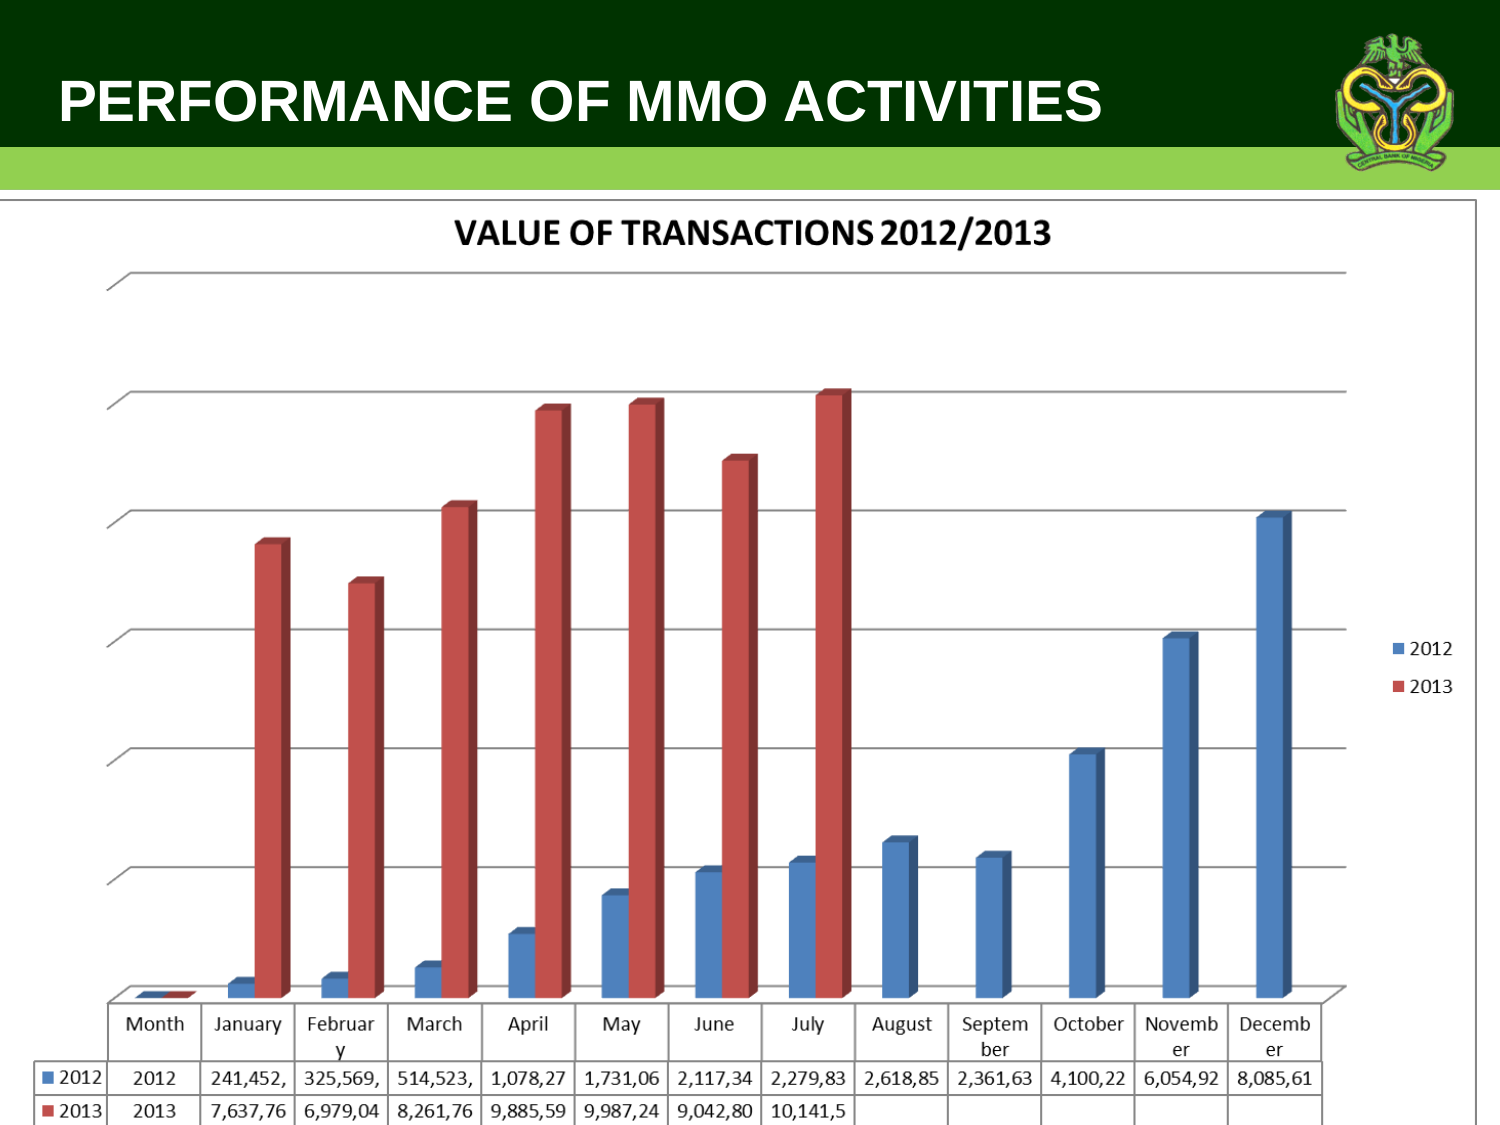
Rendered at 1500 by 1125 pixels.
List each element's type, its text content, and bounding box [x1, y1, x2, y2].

picture [0, 199, 1477, 1125]
title PERFORMANCE OF MMO ACTIVITIES [43, 33, 1130, 141]
